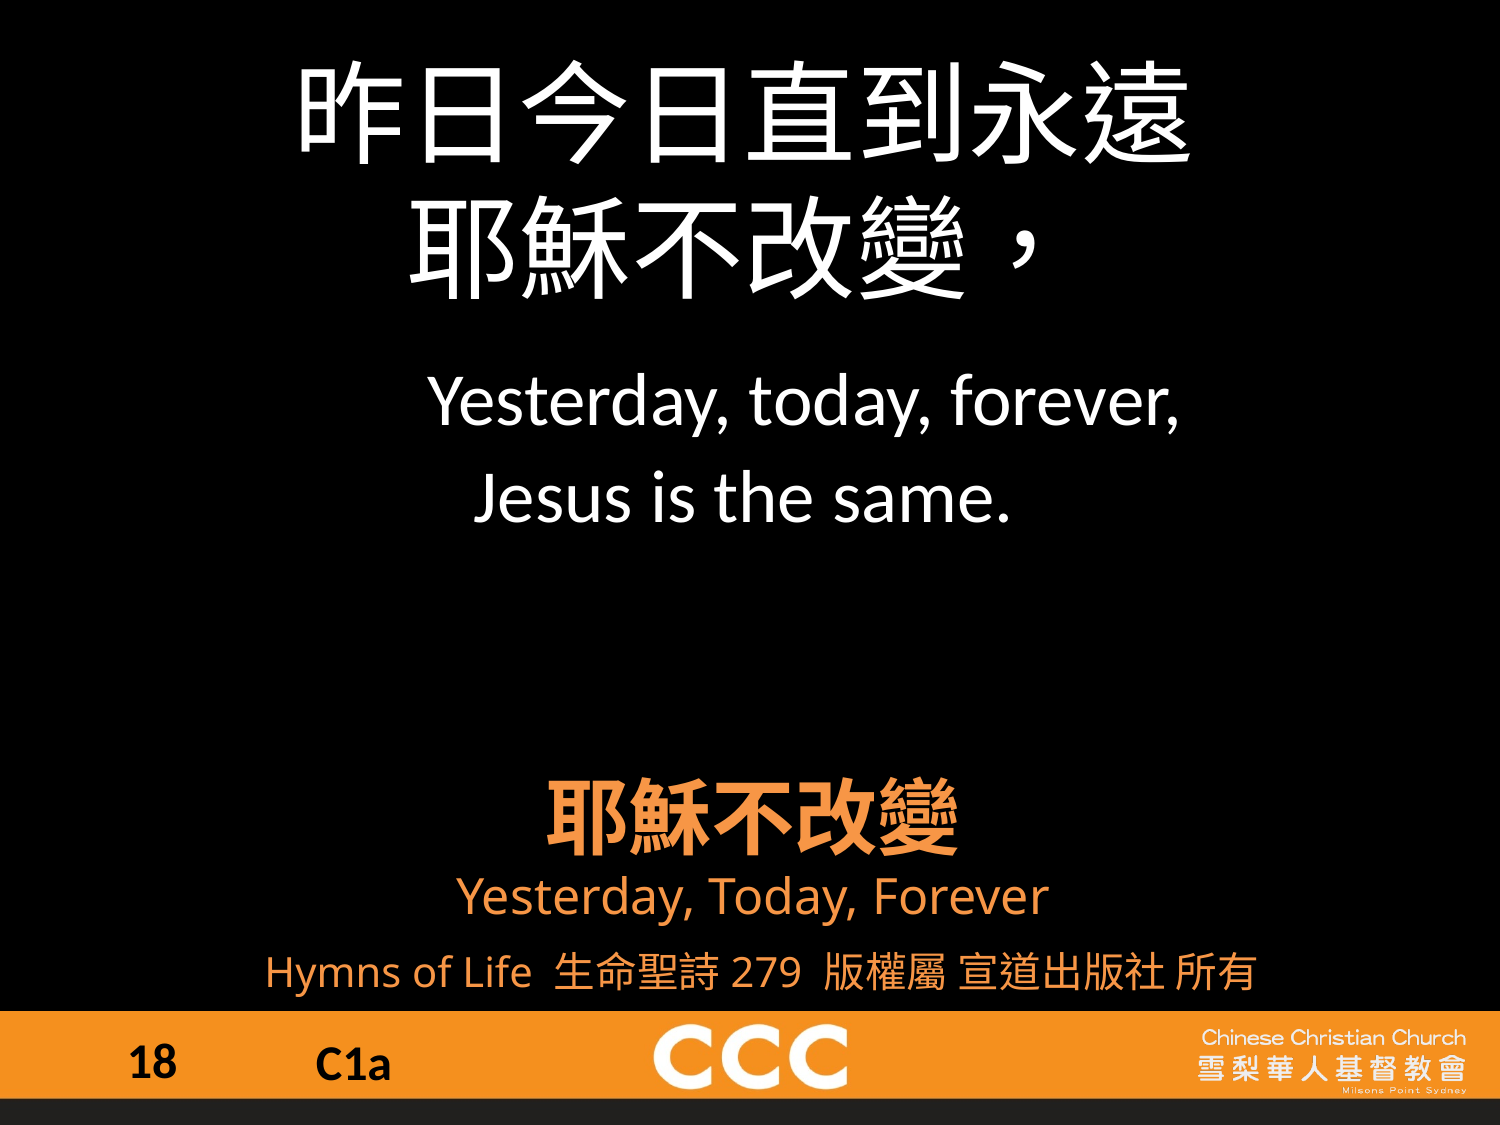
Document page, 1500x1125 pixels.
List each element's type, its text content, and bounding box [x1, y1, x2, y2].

text_box 昨日今日直到永遠 耶穌不改變， Yesterday, today, forever, Jesus is the same. [0, 35, 1494, 545]
picture [0, 1011, 1500, 1125]
text_box Hymns of Life 生命聖詩279 版權屬 宣道出版社 所有 [53, 938, 1471, 1004]
slide_number 18 [112, 1020, 215, 1094]
text_box C1a [301, 1023, 431, 1099]
text_box 耶穌不改變 Yesterday, Today, Forever [3, 757, 1500, 933]
